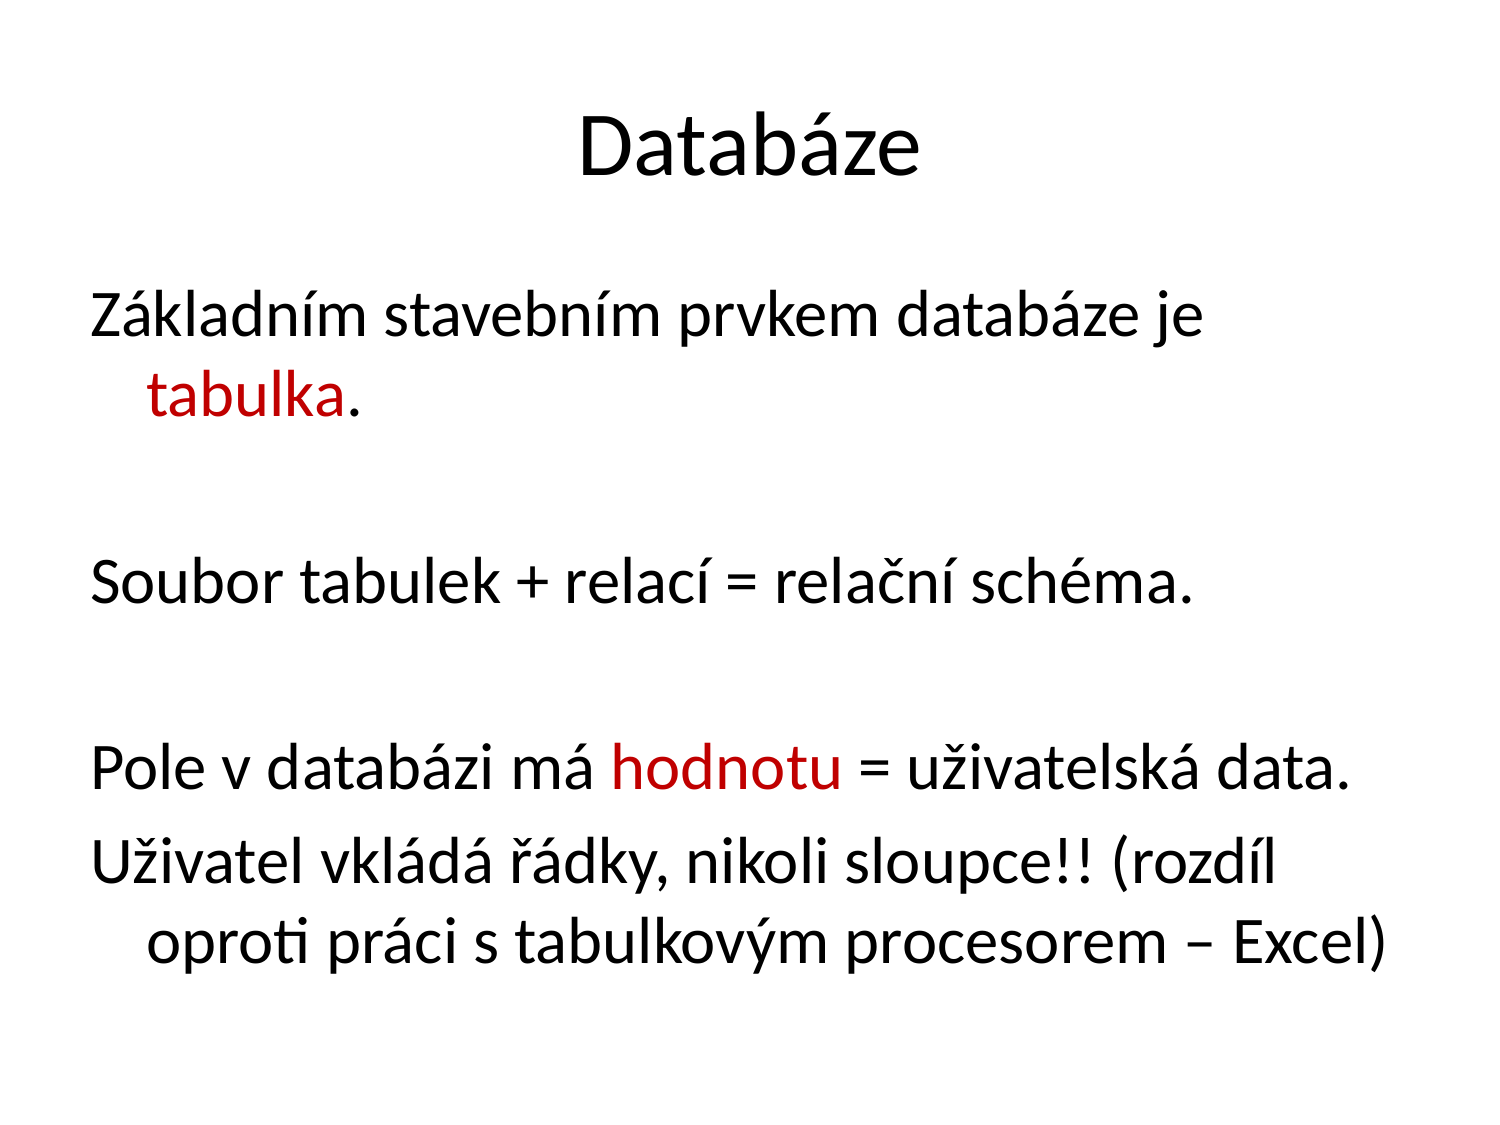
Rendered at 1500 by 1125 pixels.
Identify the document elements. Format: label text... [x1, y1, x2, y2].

list Základním stavebním prvkem databáze je tabulka. Soubor tabulek + relací = relační schéma. Pole v databázi má hodnotu = uživatelská data. Uživatel vkládá řádky, nikoli sloupce!! (rozdíl oproti práci s tabulkovým procesorem – Excel) [75, 262, 1425, 1005]
title Databáze [75, 45, 1425, 233]
